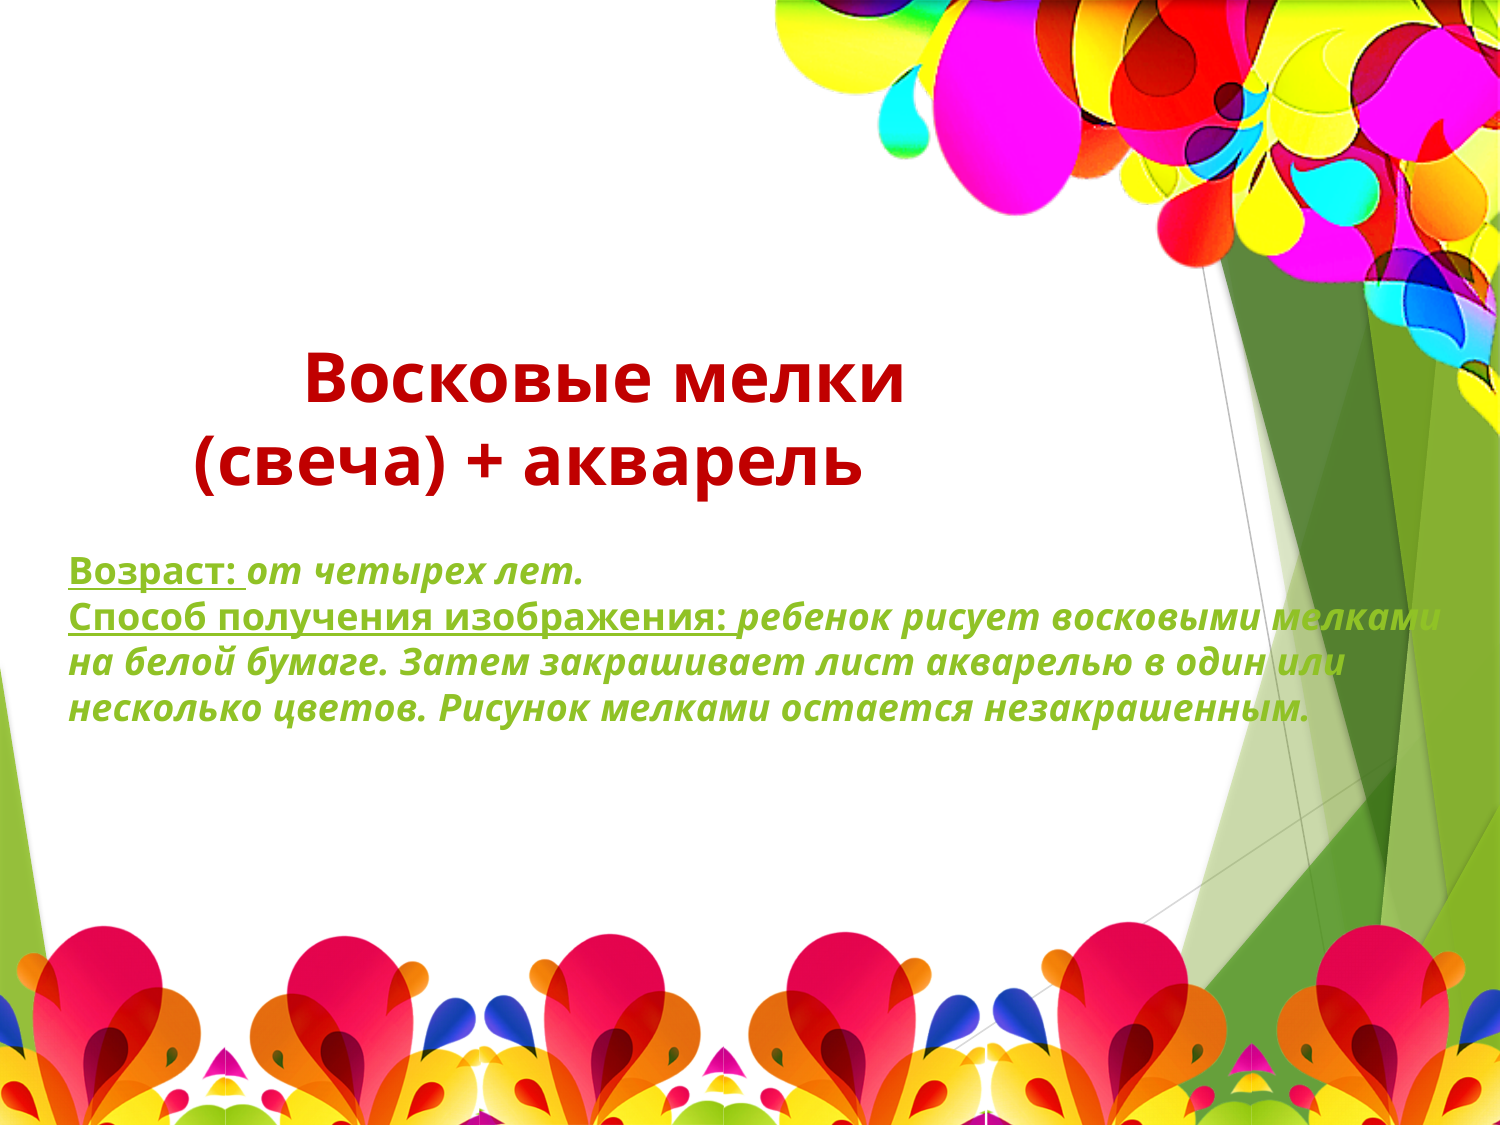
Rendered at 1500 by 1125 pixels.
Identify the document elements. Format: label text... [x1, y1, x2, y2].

picture [1252, 925, 1500, 1125]
picture [480, 934, 723, 1125]
picture [724, 932, 984, 1125]
title Восковые мелки (свеча) + акварель Возраст: от четырех лет. Способ получения изображения: ребенок рисует восковыми мелками на белой бумаге. Затем закрашивает лист акварелью в один или несколько цветов. Рисунок мелками остается незакрашенным. [53, 326, 1471, 821]
picture [0, 926, 225, 1125]
picture [226, 936, 479, 1125]
picture [988, 922, 1251, 1125]
picture [774, 0, 1500, 440]
